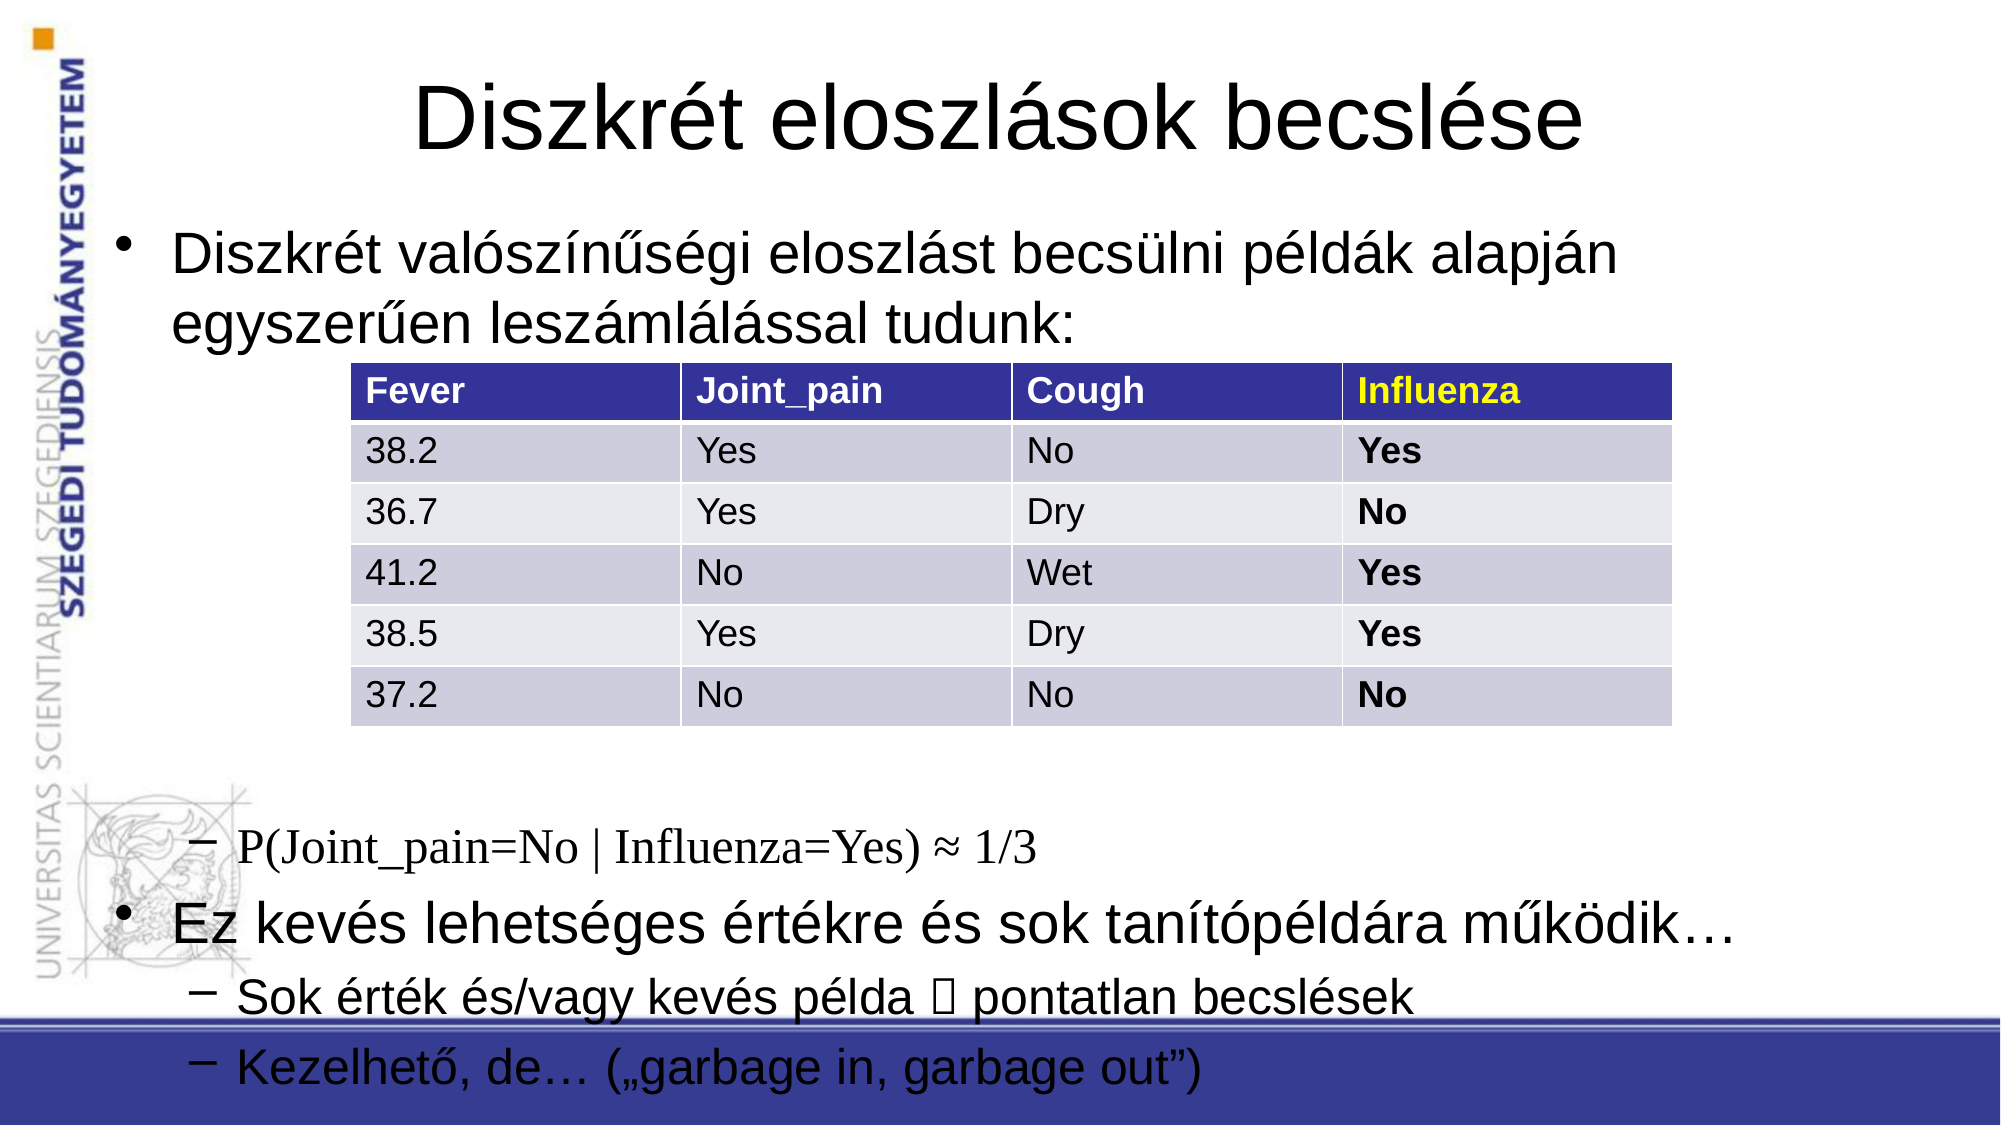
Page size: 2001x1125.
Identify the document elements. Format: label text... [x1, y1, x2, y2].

table_cell 41.2 [351, 545, 680, 604]
table_cell No [1343, 484, 1672, 543]
table_cell Yes [1343, 606, 1672, 665]
table_cell 38.5 [351, 606, 680, 665]
table_cell Dry [1013, 606, 1342, 665]
table_cell Wet [1013, 545, 1342, 604]
table_cell No [682, 545, 1011, 604]
table_cell Yes [682, 606, 1011, 665]
table_cell 37.2 [351, 667, 680, 726]
picture [0, 0, 2001, 1125]
table_cell Yes [682, 425, 1011, 482]
table_header Fever [351, 363, 680, 420]
table_cell 36.7 [351, 484, 680, 543]
table_cell No [1013, 425, 1342, 482]
table_cell Yes [1343, 545, 1672, 604]
table_cell Dry [1013, 484, 1342, 543]
table_cell No [682, 667, 1011, 726]
table_cell No [1343, 667, 1672, 726]
title Diszkrét eloszlások becslése [99, 19, 1900, 207]
table_header Joint_pain [682, 363, 1011, 420]
list Diszkrét valószínűségi eloszlást becsülni példák alapján egyszerűen leszámlálással tudunk: P(Joint_pain=No | Influenza=Yes) ≈ 1/3 Ez kevés lehetséges értékre és sok tanítópéldára működik… Sok érték és/vagy kevés példa  pontatlan becslések Kezelhető, de… („garbage in, garbage out”) [99, 208, 1804, 951]
table_cell Yes [682, 484, 1011, 543]
table_header Cough [1013, 363, 1342, 420]
table_header Influenza [1343, 363, 1672, 420]
table_cell Yes [1343, 425, 1672, 482]
table_cell 38.2 [351, 425, 680, 482]
table_cell No [1013, 667, 1342, 726]
